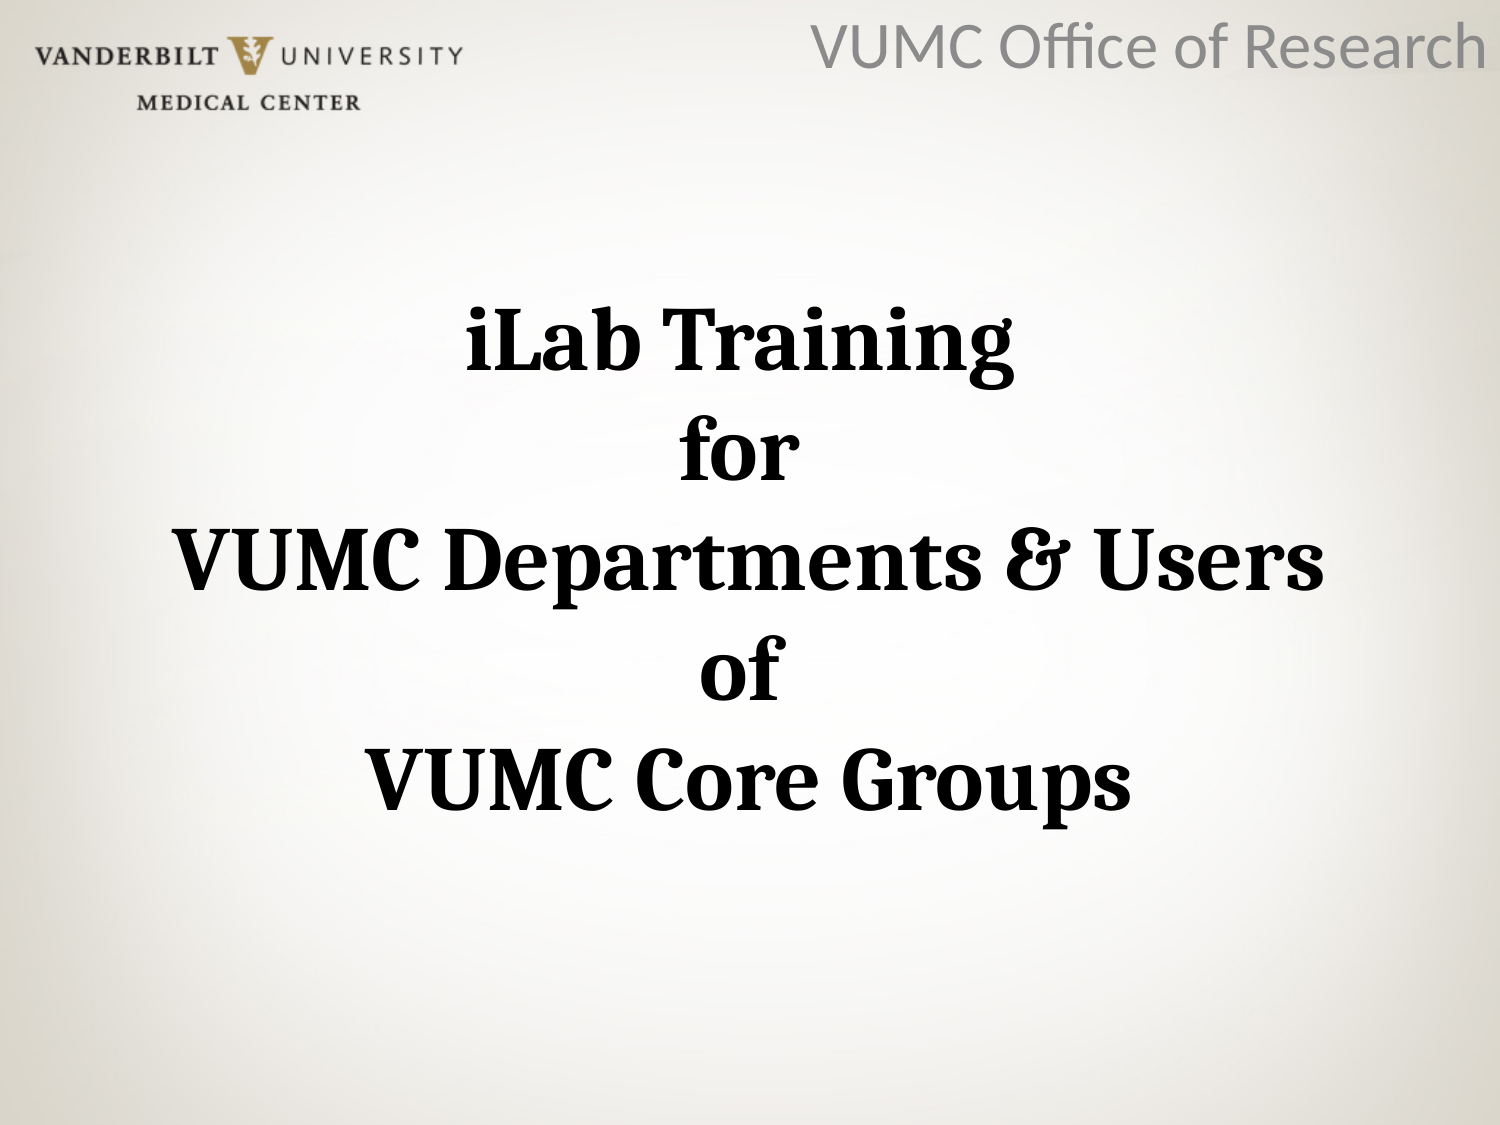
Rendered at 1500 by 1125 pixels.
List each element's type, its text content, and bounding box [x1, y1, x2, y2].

title iLab Training for VUMC Departments & Users of VUMC Core Groups [75, 197, 1425, 911]
subtitle VUMC Office of Research [624, 0, 1500, 283]
picture [0, 0, 1500, 1125]
